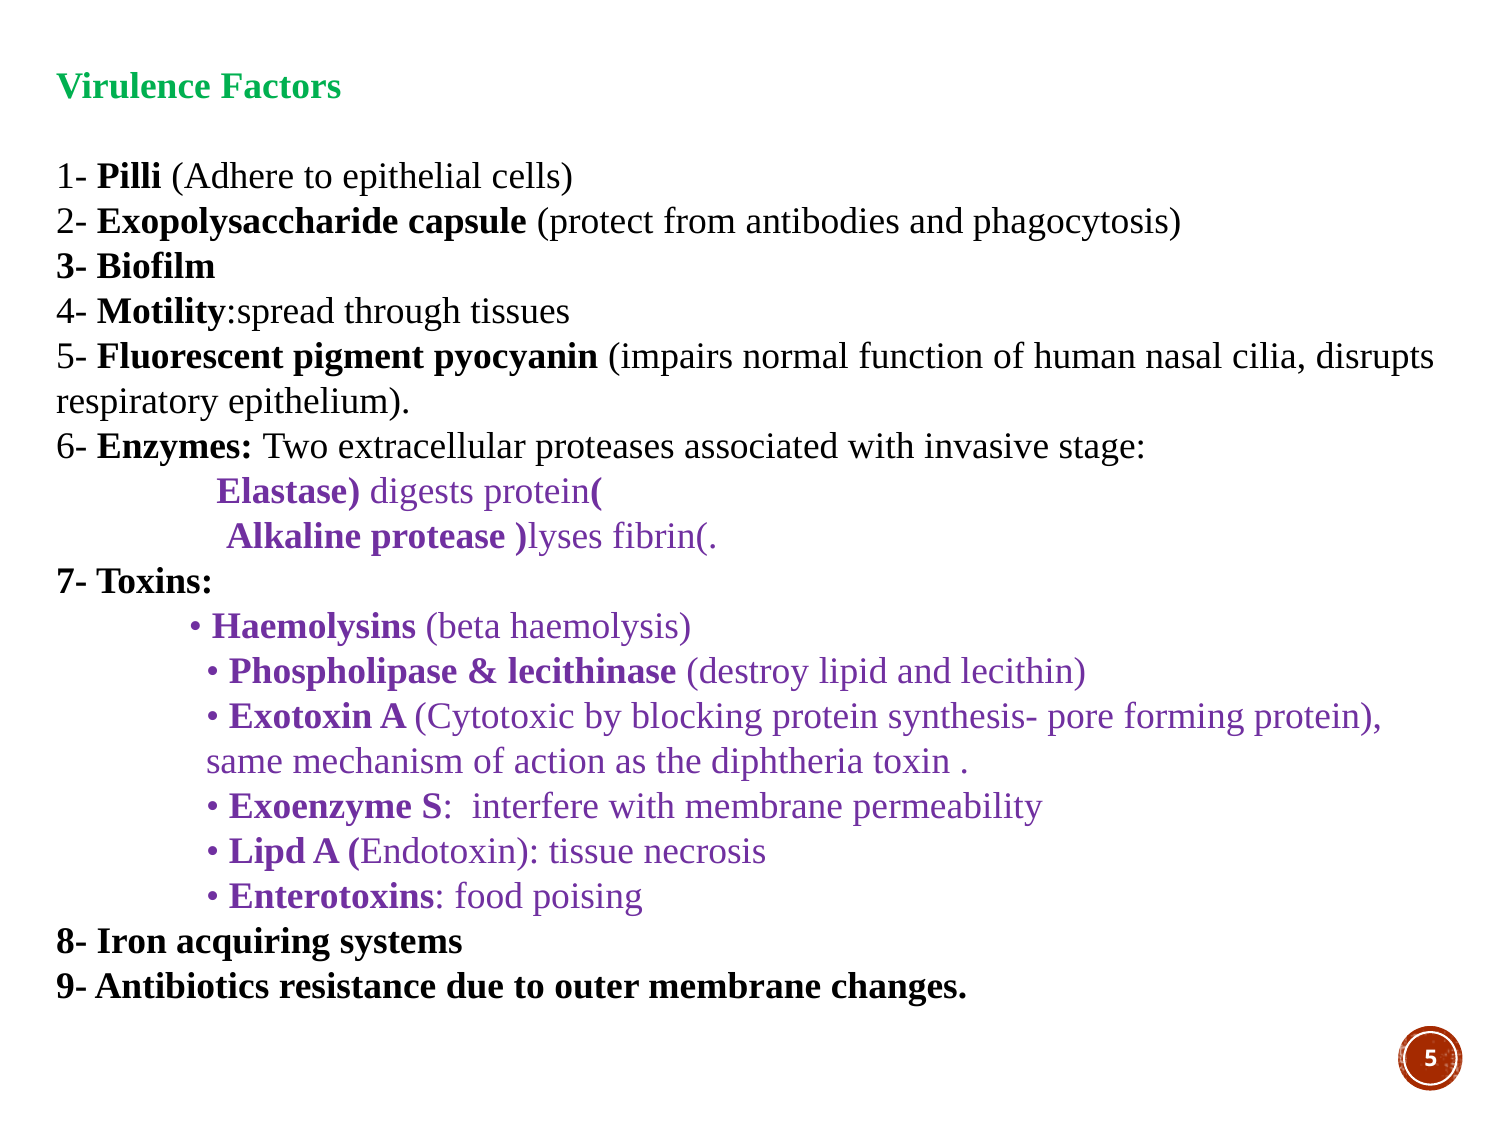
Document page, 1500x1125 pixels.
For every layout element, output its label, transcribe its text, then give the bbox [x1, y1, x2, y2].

slide_number 4 [1391, 1028, 1471, 1089]
text_box Virulence Factors 1- Pilli (Adhere to epithelial cells) 2- Exopolysaccharide capsule (protect from antibodies and phagocytosis) 3- Biofilm 4- Motility:spread through tissues 5- Fluorescent pigment pyocyanin (impairs normal function of human nasal cilia, disrupts respiratory epithelium). 6- Enzymes: Two extracellular proteases associated with invasive stage: Elastase) digests protein( Alkaline protease )lyses fibrin(. 7- Toxins: • Haemolysins (beta haemolysis) • Phospholipase & lecithinase (destroy lipid and lecithin) • Exotoxin A (Cytotoxic by blocking protein synthesis- pore forming protein), same mechanism of action as the diphtheria toxin . • Exoenzyme S: interfere with membrane permeability • Lipd A (Endotoxin): tissue necrosis • Enterotoxins: food poising 8- Iron acquiring systems 9- Antibiotics resistance due to outer membrane changes. [41, 53, 1459, 1104]
